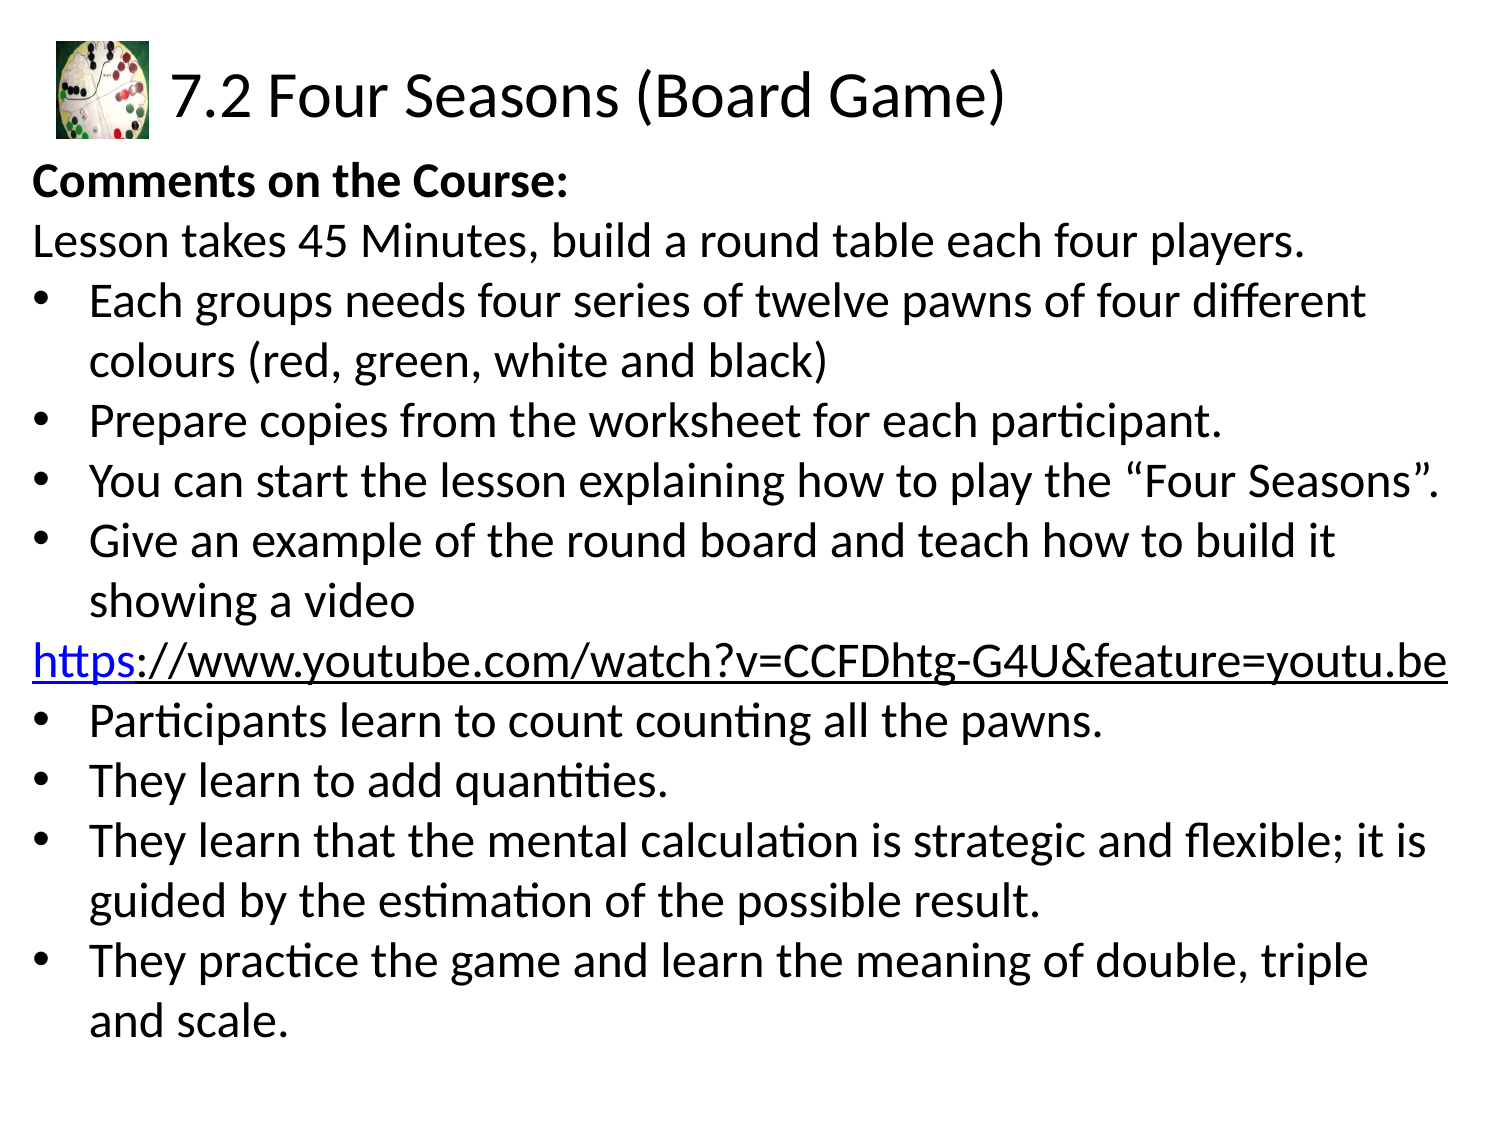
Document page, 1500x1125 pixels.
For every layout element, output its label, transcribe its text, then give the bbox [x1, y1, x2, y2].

text_box 7.2 Four Seasons (Board Game) [154, 44, 1336, 139]
text_box Comments on the Course: Lesson takes 45 Minutes, build a round table each four players. Each groups needs four series of twelve pawns of four different colours (red, green, white and black) Prepare copies from the worksheet for each participant. You can start the lesson explaining how to play the “Four Seasons”. Give an example of the round board and teach how to build it showing a video https://www.youtube.com/watch?v=CCFDhtg-G4U&feature=youtu.be Participants learn to count counting all the pawns. They learn to add quantities. They learn that the mental calculation is strategic and flexible; it is guided by the estimation of the possible result. They practice the game and learn the meaning of double, triple and scale. [17, 140, 1471, 1056]
picture [56, 41, 149, 140]
